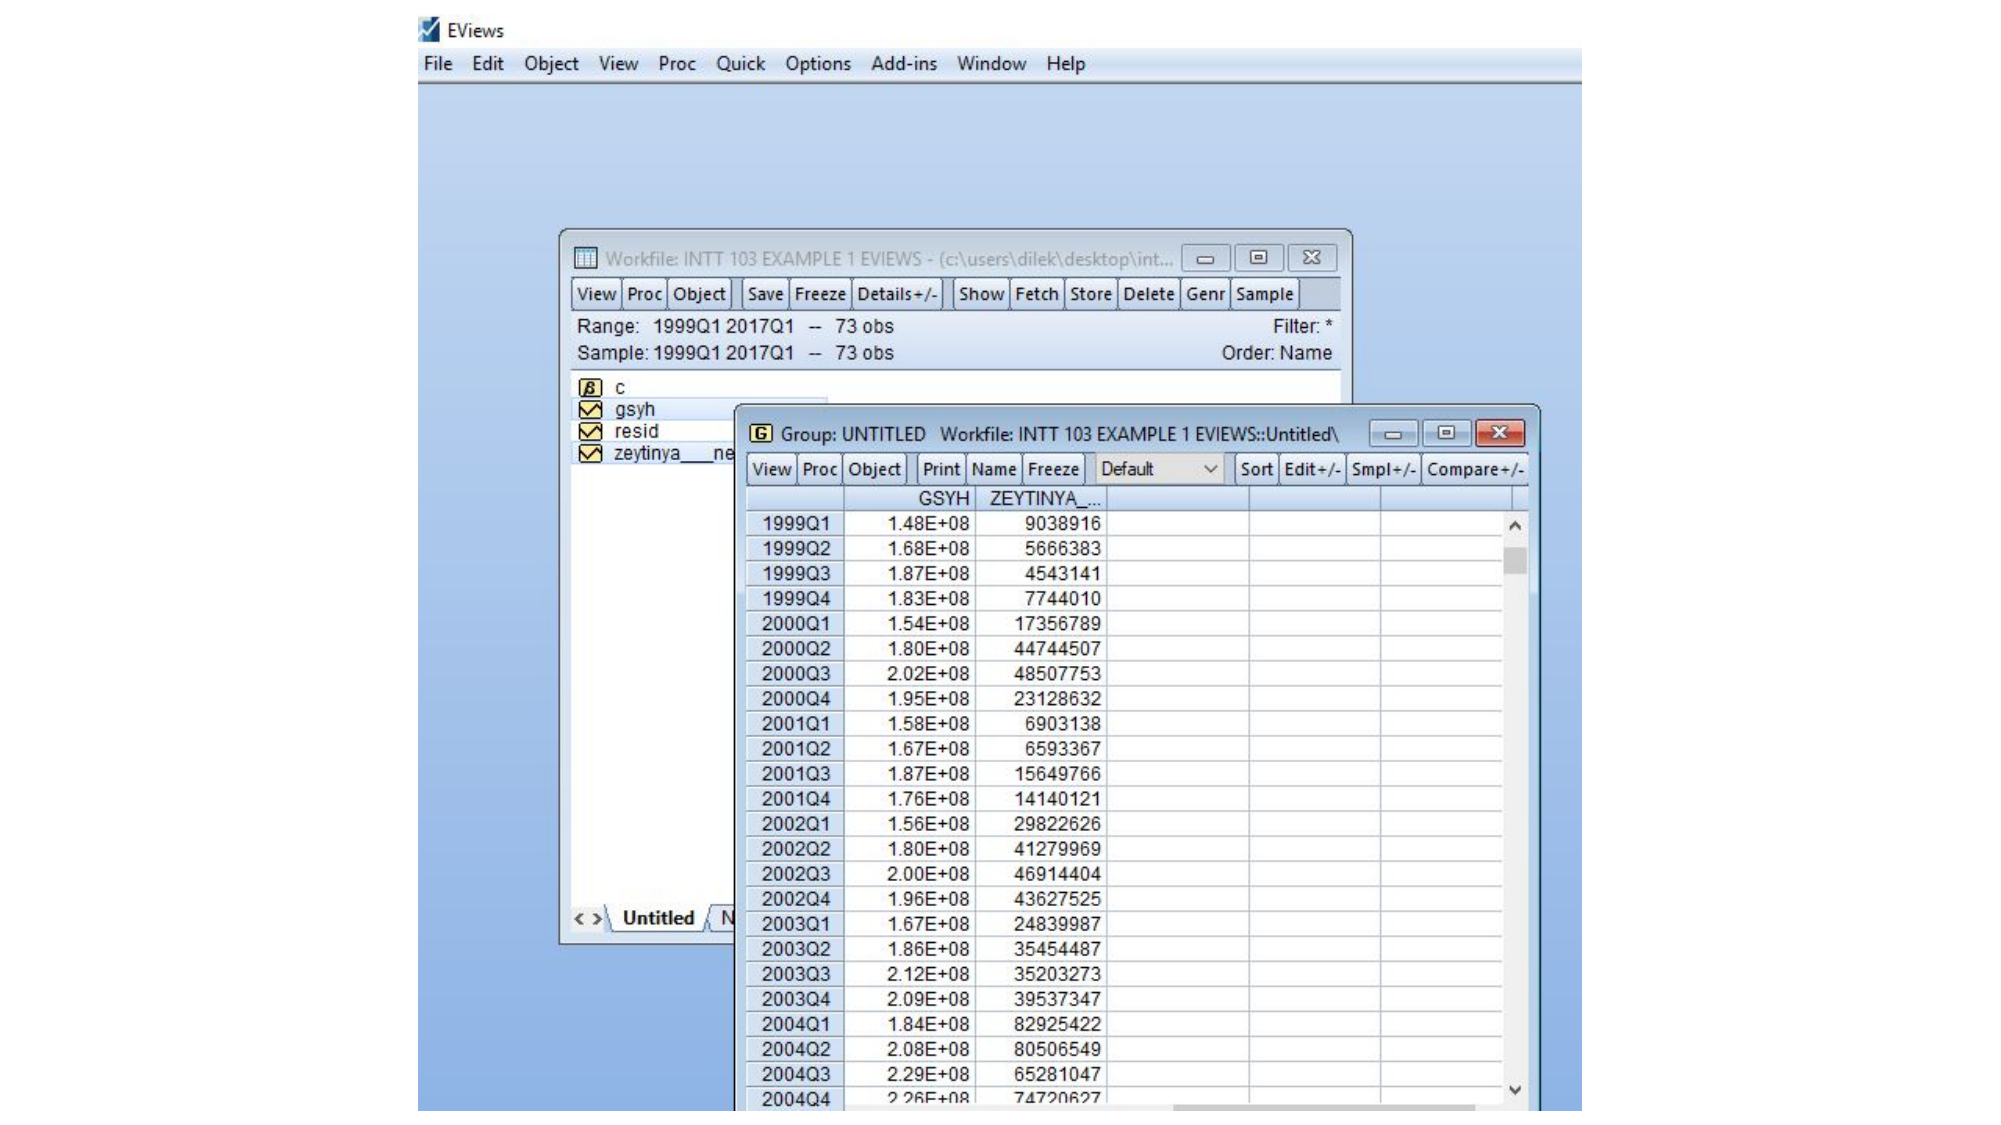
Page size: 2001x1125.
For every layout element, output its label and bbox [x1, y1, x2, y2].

picture [418, 14, 1582, 1111]
